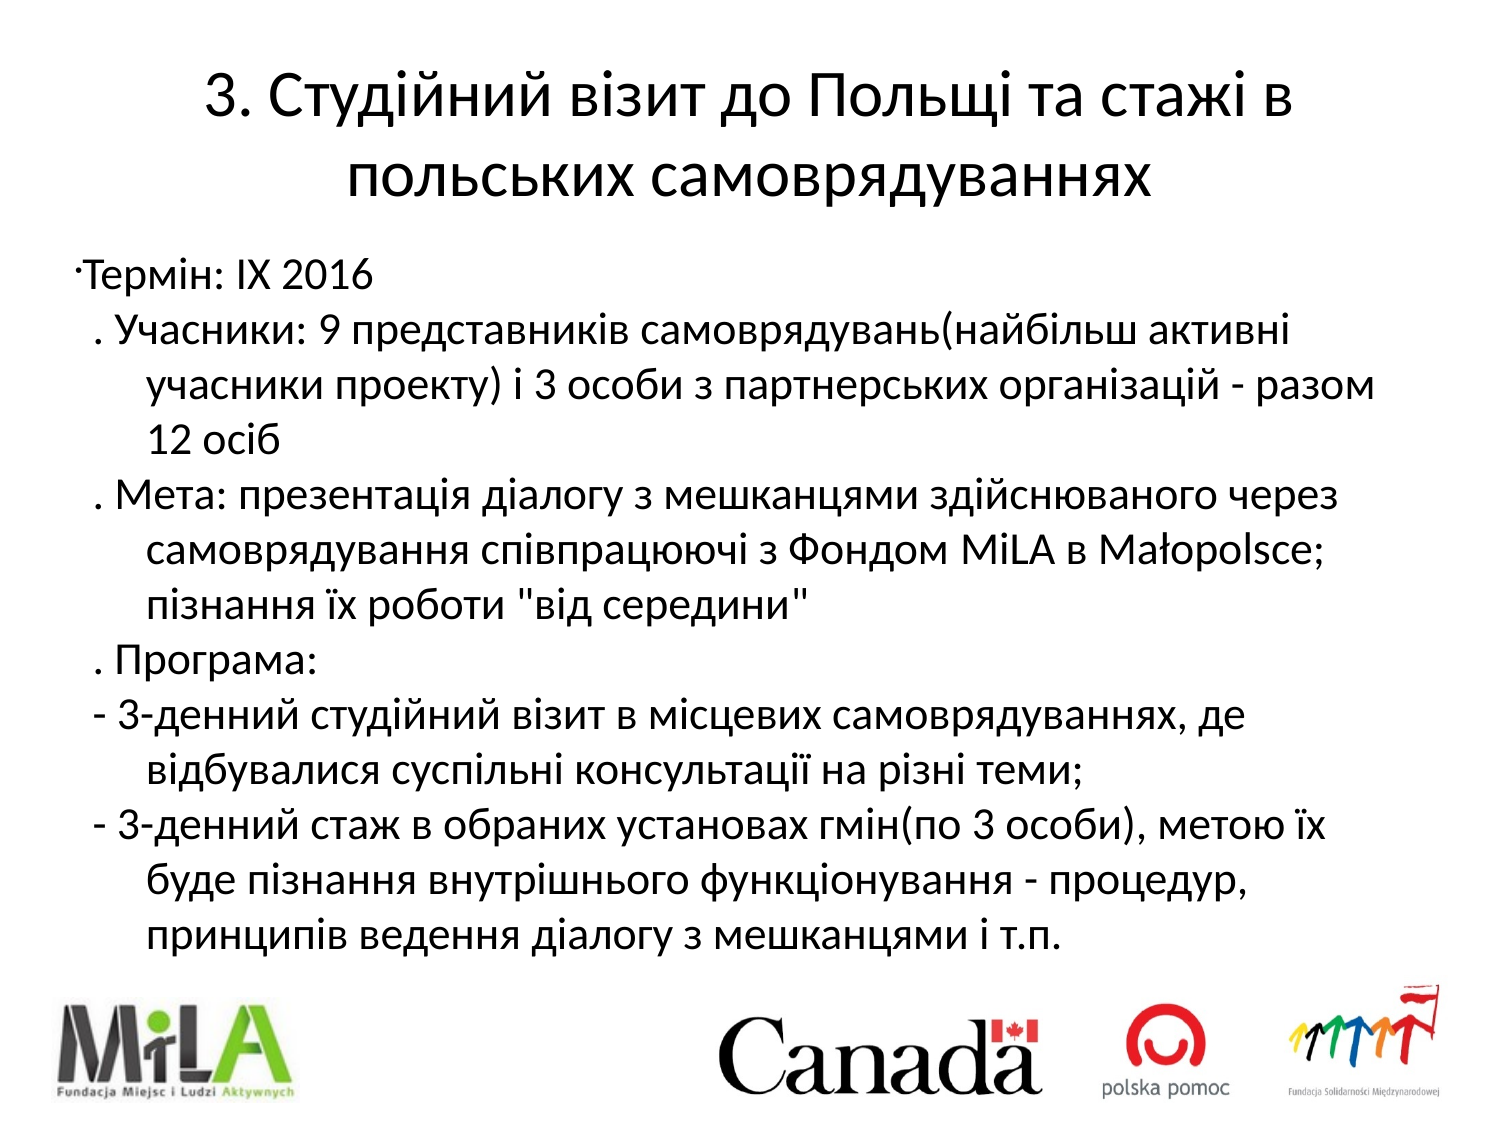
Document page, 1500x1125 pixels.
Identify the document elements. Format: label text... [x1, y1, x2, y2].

title 3. Студійний візит до Польщі та стажі в польських самоврядуваннях [112, 42, 1388, 220]
picture [715, 975, 1448, 1103]
list Термін: IX 2016 . Учасники: 9 представників самоврядувань(найбільш активні учасники проекту) і 3 особи з партнерських організацій - разом 12 осіб . Мета: презентація діалогу з мешканцями здійснюваного через самоврядування співпрацюючі з Фондом MiLA в Małopolsce; пізнання їх роботи "від середини" . Програма: - 3-денний студійний візит в місцевих самоврядуваннях, де відбувалися суспільні консультації на різні теми; - 3-денний стаж в обраних установах гмін(по 3 особи), метою їх буде пізнання внутрішнього функціонування - процедур, принципів ведення діалогу з мешканцями і т.п. [75, 243, 1425, 965]
picture [51, 997, 300, 1103]
